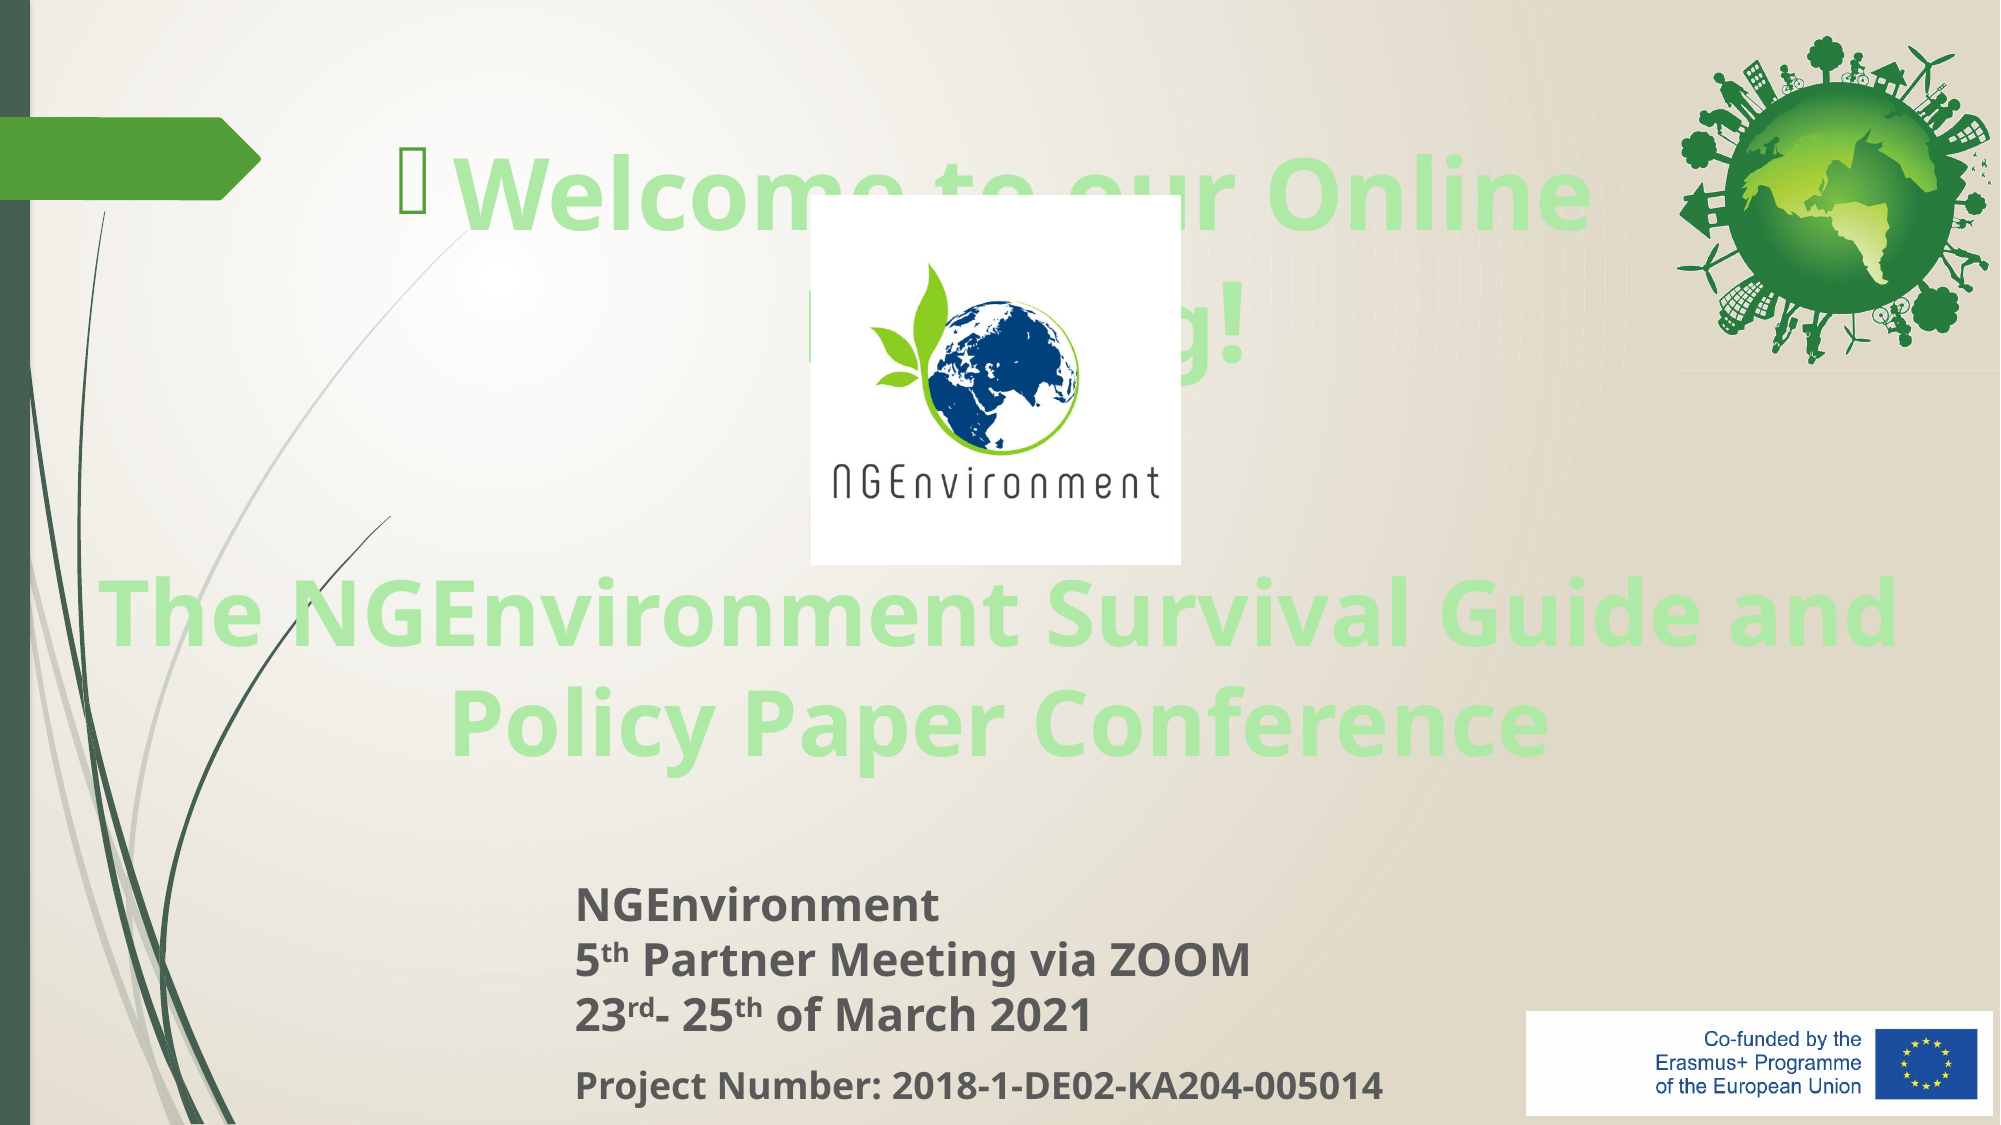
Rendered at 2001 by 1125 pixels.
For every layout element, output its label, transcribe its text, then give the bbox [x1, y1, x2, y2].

text_box NGEnvironment 5th Partner Meeting via ZOOM 23rd- 25th of March 2021 Project Number: 2018-1-DE02-KA204-005014 [559, 860, 1558, 990]
picture [1526, 1011, 1993, 1116]
picture [810, 194, 1182, 566]
list Welcome to our Online Meeting! [321, 122, 1672, 547]
text_box The NGEnvironment Survival Guide and Policy Paper Conference [0, 547, 2000, 783]
picture [1671, 15, 2000, 371]
